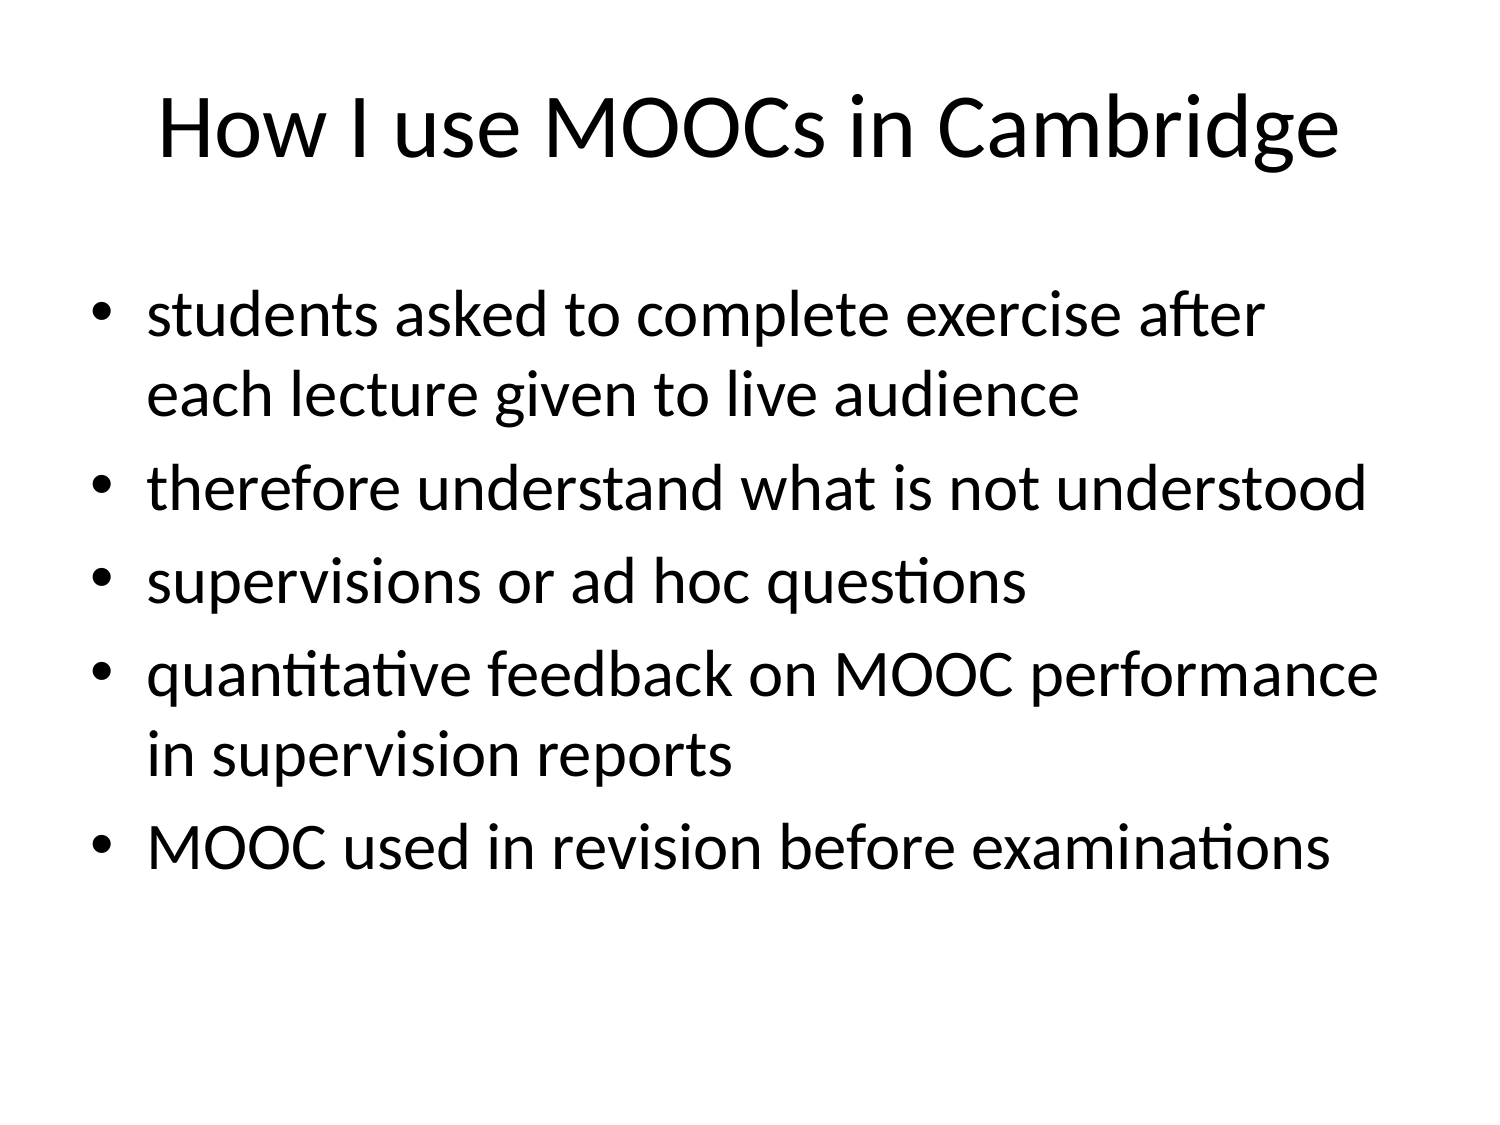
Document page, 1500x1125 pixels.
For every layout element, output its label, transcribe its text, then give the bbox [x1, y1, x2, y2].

title How I use MOOCs in Cambridge [75, 26, 1425, 215]
list students asked to complete exercise after each lecture given to live audience therefore understand what is not understood supervisions or ad hoc questions quantitative feedback on MOOC performance in supervision reports MOOC used in revision before examinations [75, 262, 1425, 1005]
